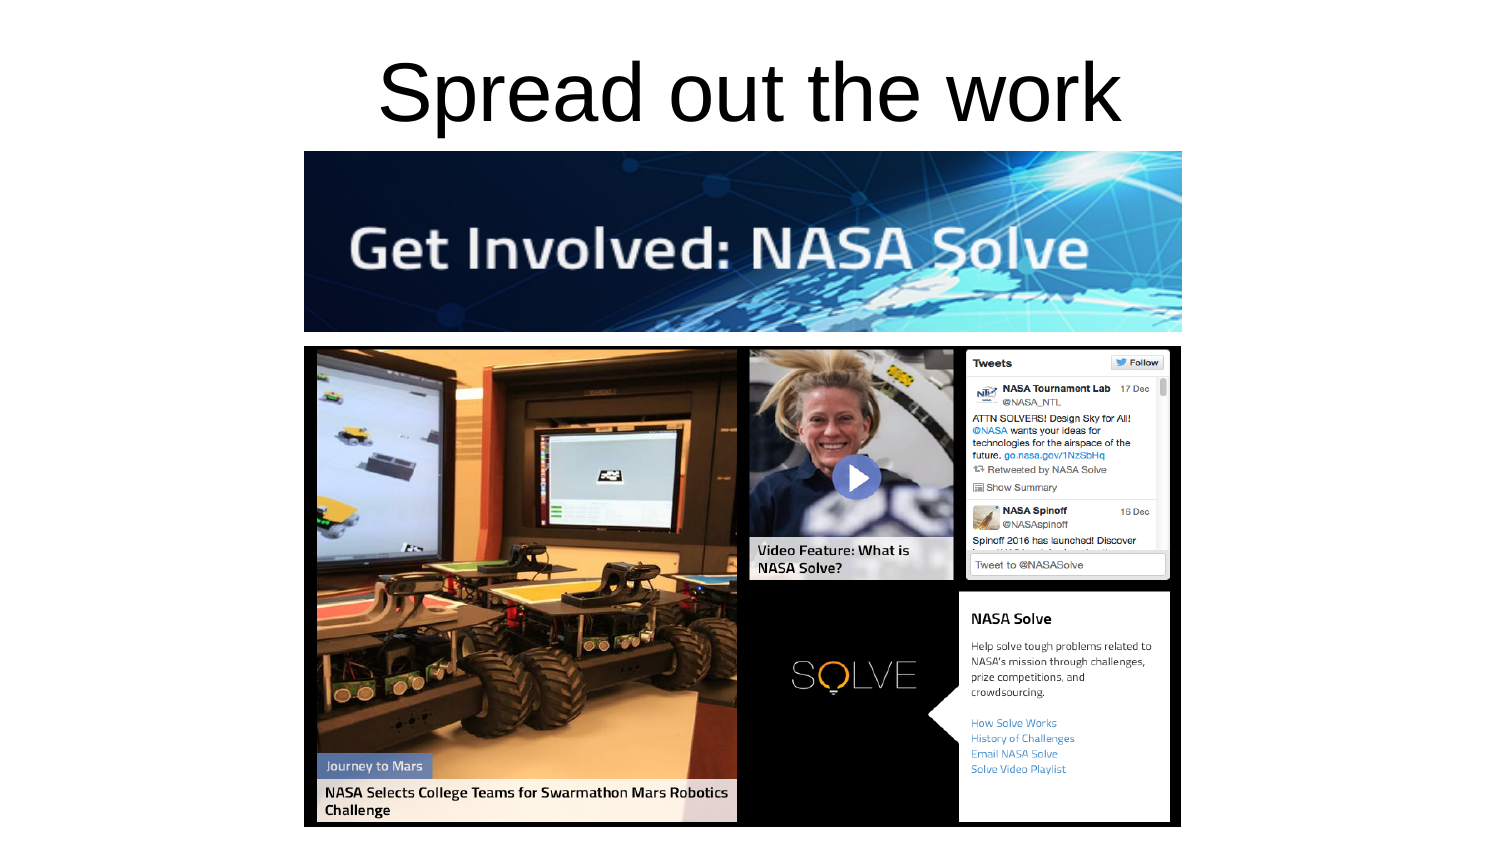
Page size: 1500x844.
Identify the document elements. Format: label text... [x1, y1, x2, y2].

picture [304, 151, 1182, 332]
picture [304, 346, 1181, 828]
title Spread out the work [75, 18, 1425, 159]
